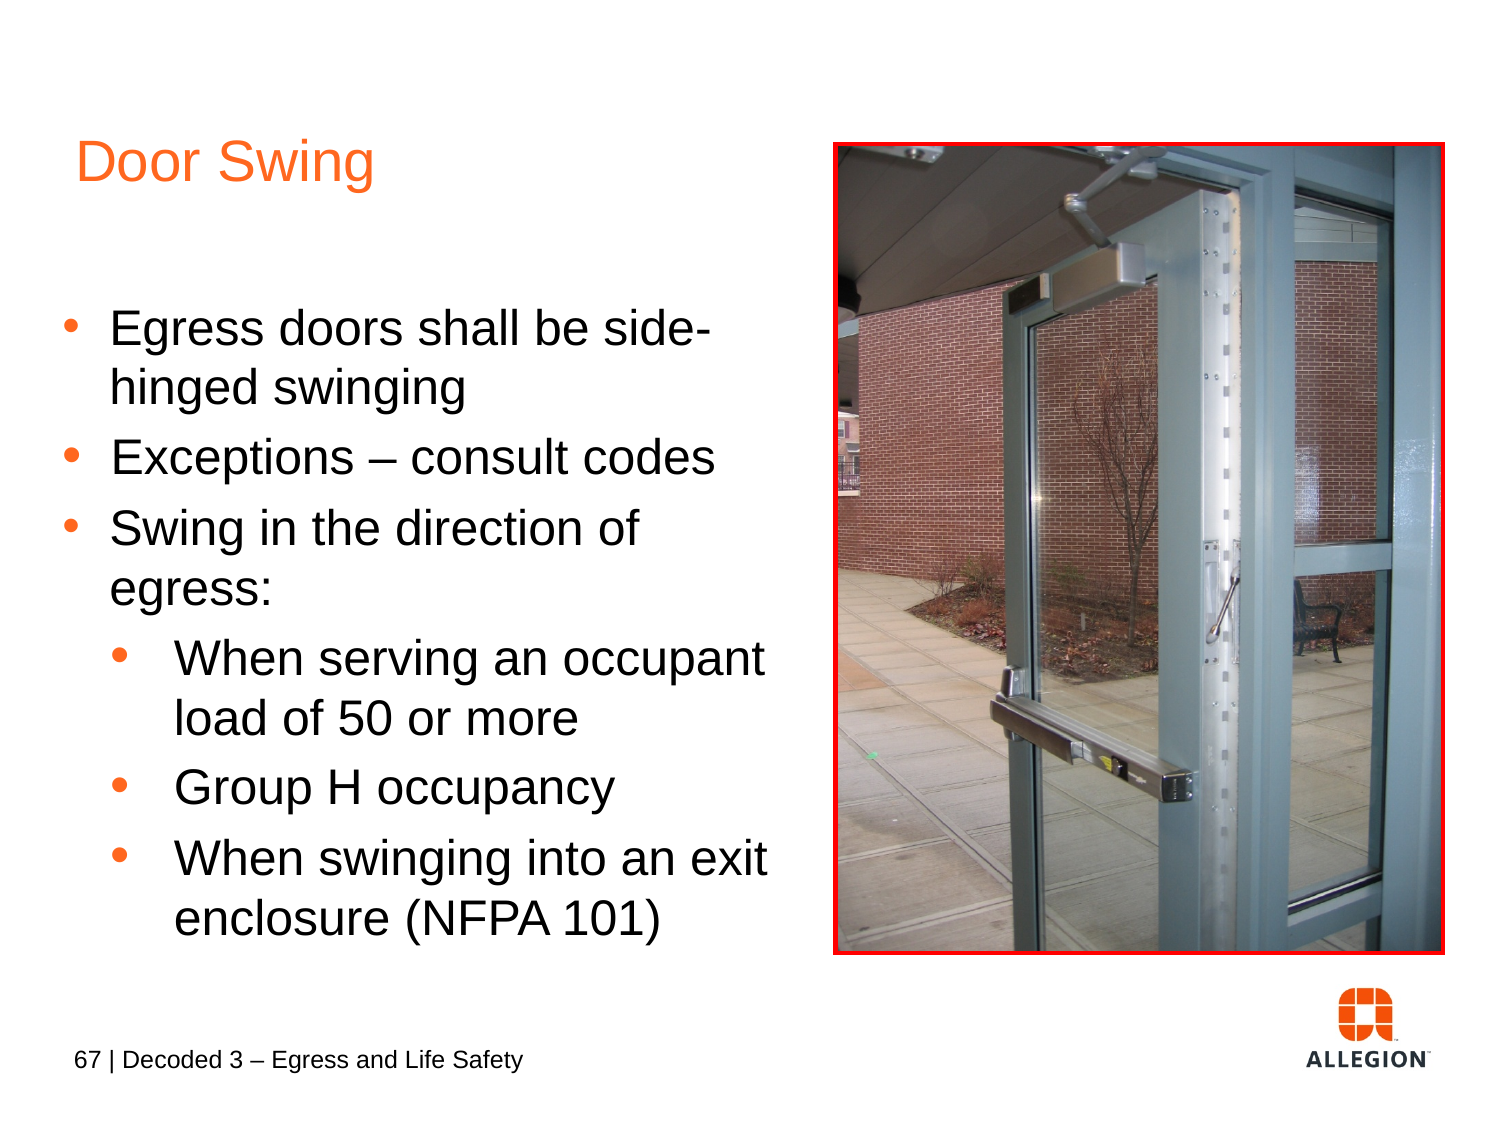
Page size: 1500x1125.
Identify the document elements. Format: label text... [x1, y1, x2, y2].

picture [837, 146, 1442, 952]
list Egress doors shall be side-hinged swinging Exceptions – consult codes Swing in the direction of egress: When serving an occupant load of 50 or more Group H occupancy When swinging into an exit enclosure (NFPA 101) [62, 287, 788, 963]
title Door Swing [75, 116, 1038, 216]
picture [1302, 984, 1434, 1071]
